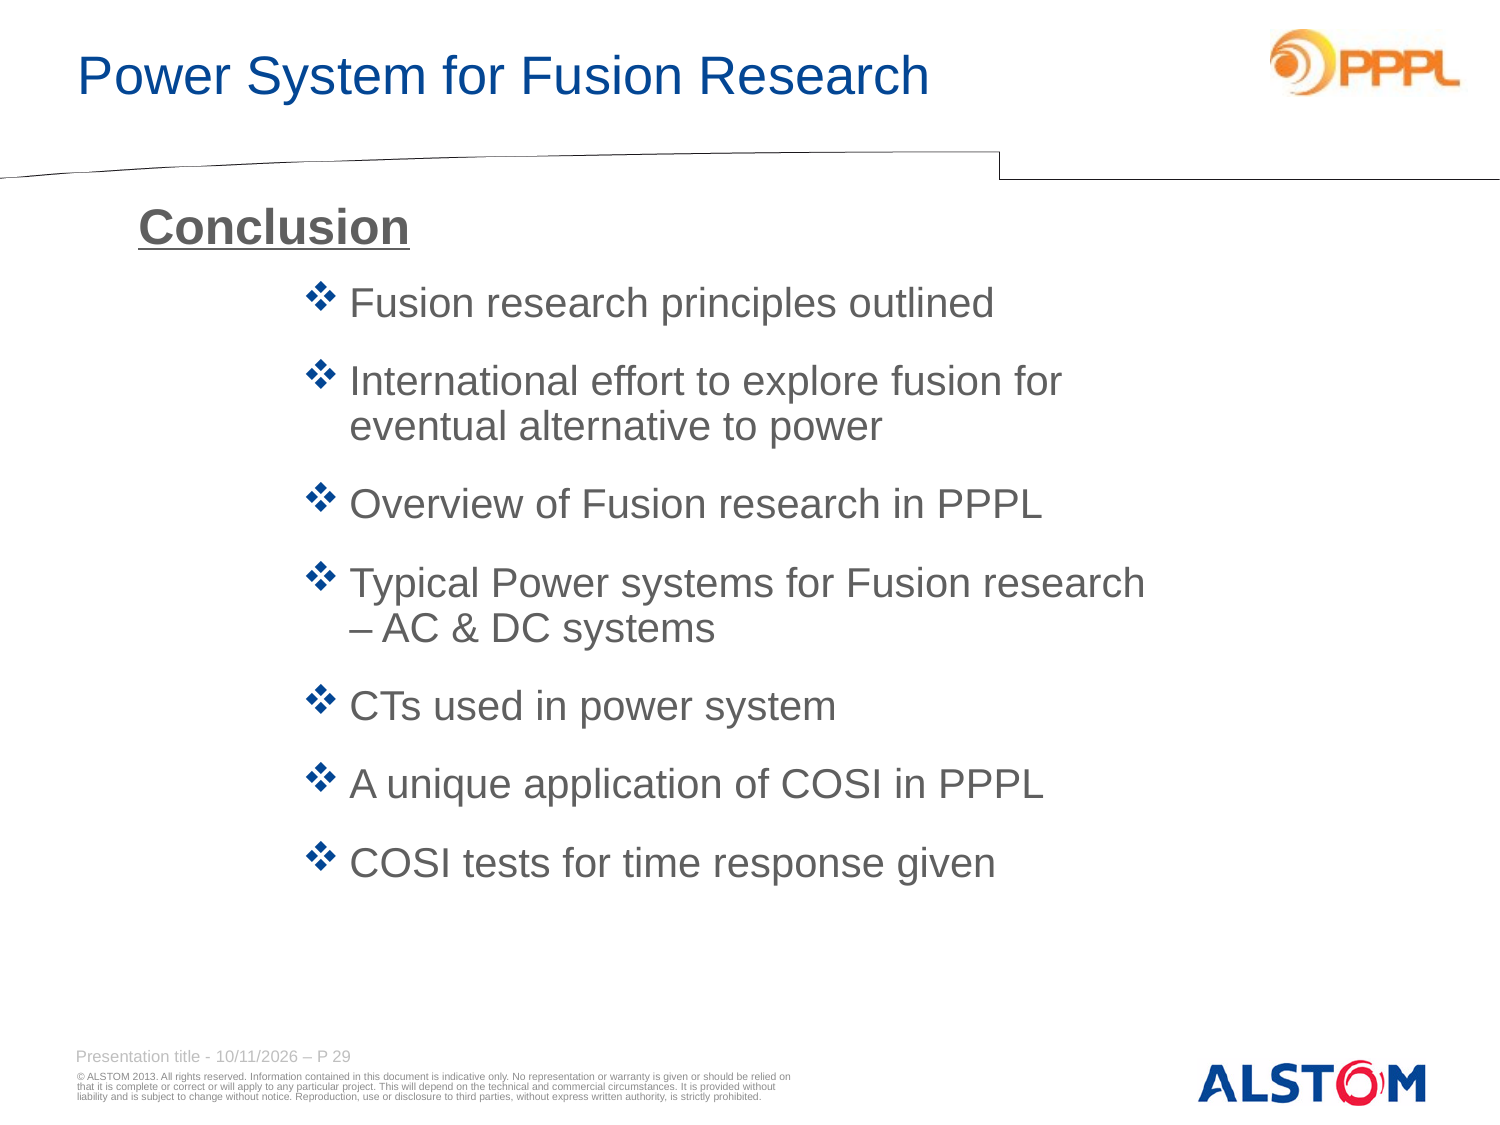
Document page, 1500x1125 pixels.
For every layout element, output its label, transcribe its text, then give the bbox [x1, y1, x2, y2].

picture [1197, 1058, 1426, 1106]
picture [0, 29, 1500, 188]
text_box Conclusion [123, 187, 799, 263]
title Power System for Fusion Research [77, 3, 1425, 151]
list Fusion research principles outlined International effort to explore fusion for eventual alternative to power Overview of Fusion research in PPPL Typical Power systems for Fusion research – AC & DC systems CTs used in power system A unique application of COSI in PPPL COSI tests for time response given [287, 273, 1194, 1023]
